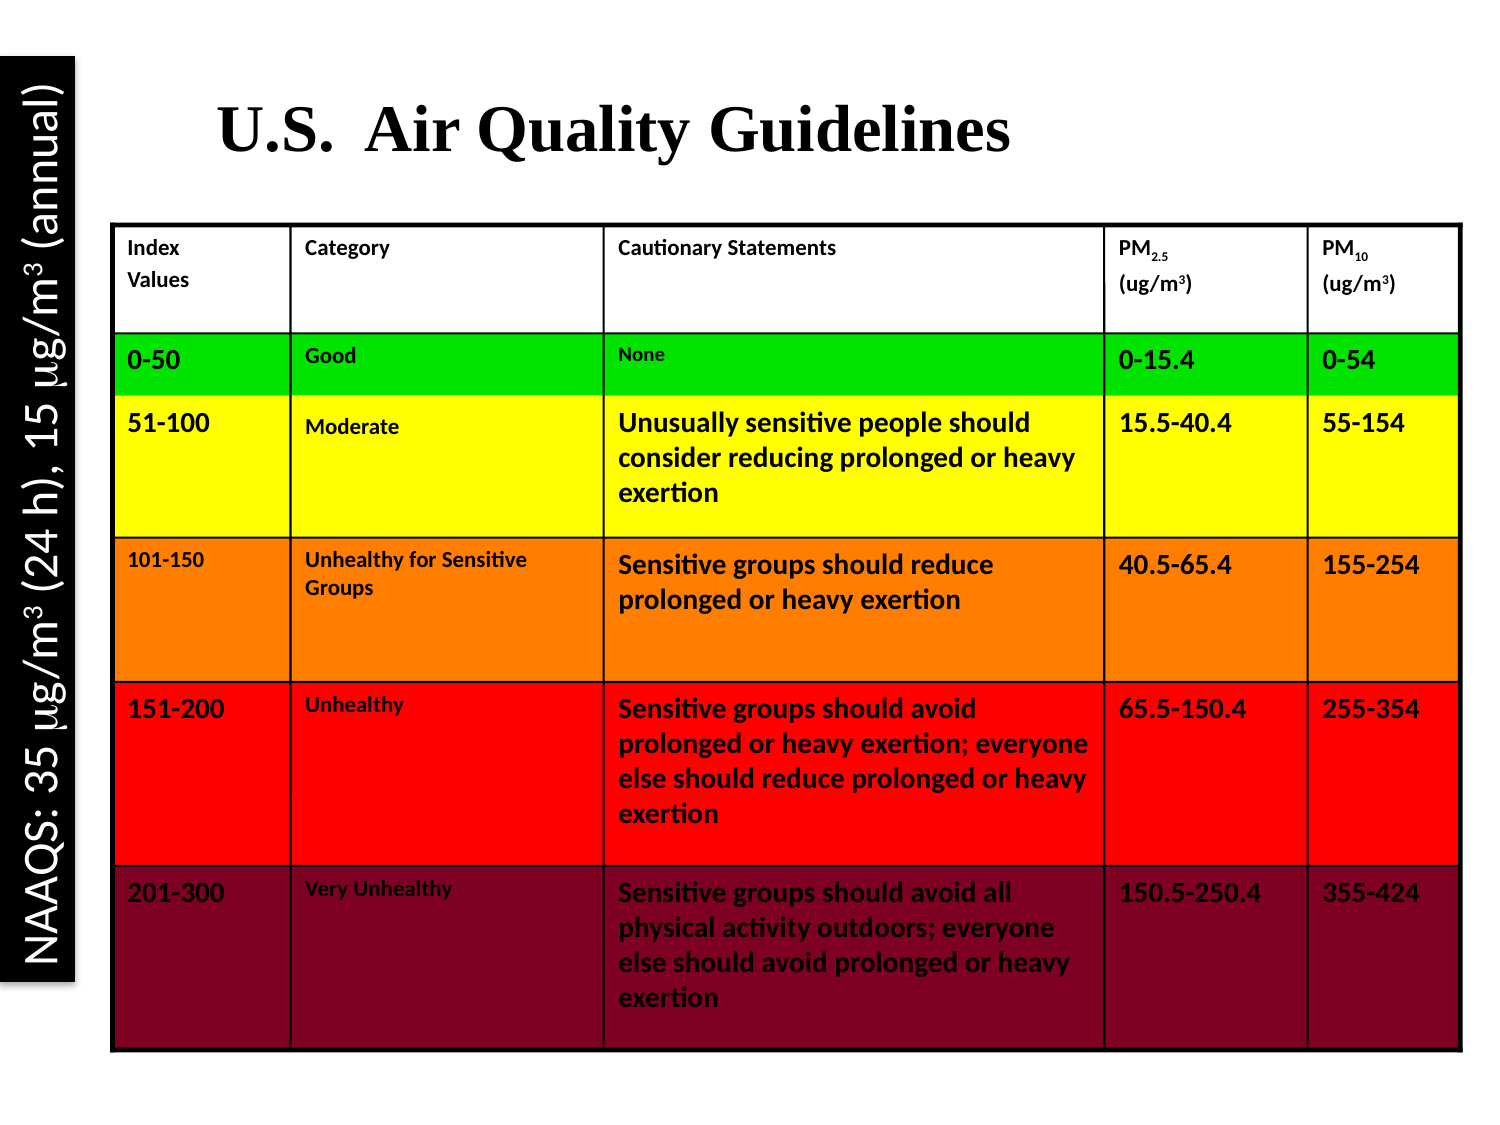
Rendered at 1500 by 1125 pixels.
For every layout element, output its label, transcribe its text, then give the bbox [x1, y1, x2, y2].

text_box NAAQS: 35 mg/m3 (24 h), 15 mg/m3 (annual) [0, 56, 75, 982]
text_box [112, 224, 1461, 1051]
text_box U.S. Air Quality Guidelines [201, 49, 1425, 200]
